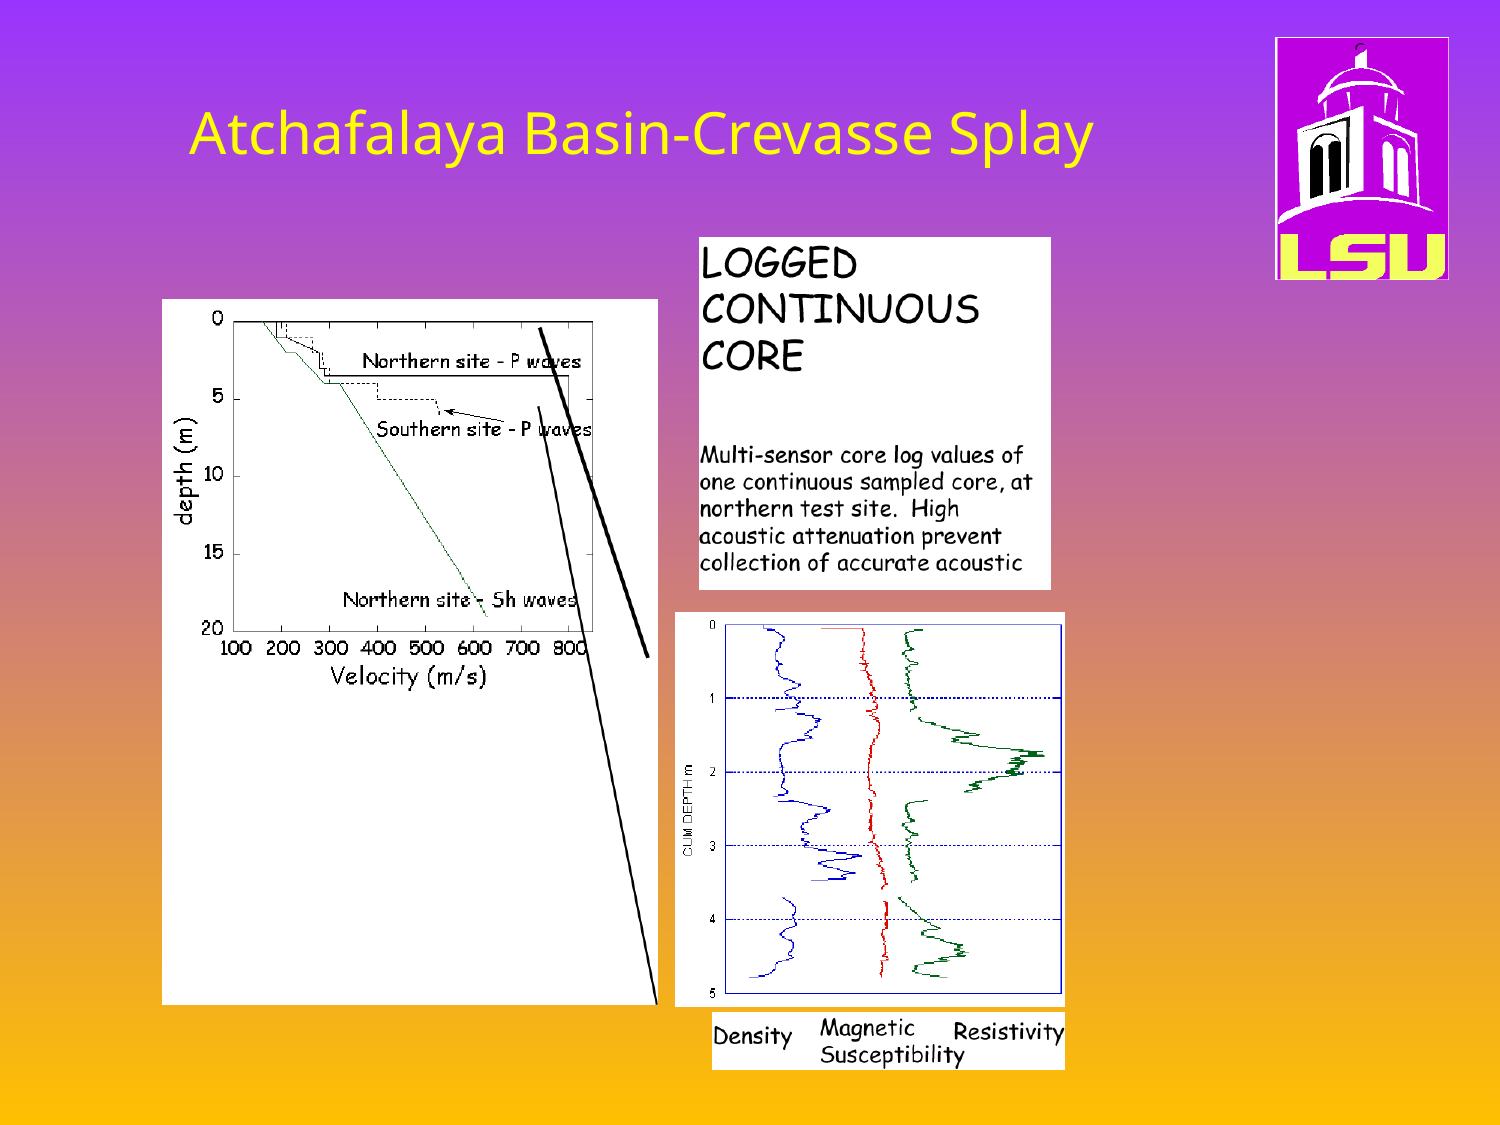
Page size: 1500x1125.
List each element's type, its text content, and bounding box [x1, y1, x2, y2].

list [162, 299, 658, 1006]
title Atchafalaya Basin-Crevasse Splay [74, 49, 1226, 213]
picture [1275, 37, 1449, 280]
picture [712, 1012, 1065, 1070]
picture [699, 237, 1051, 590]
picture [674, 612, 1066, 1008]
